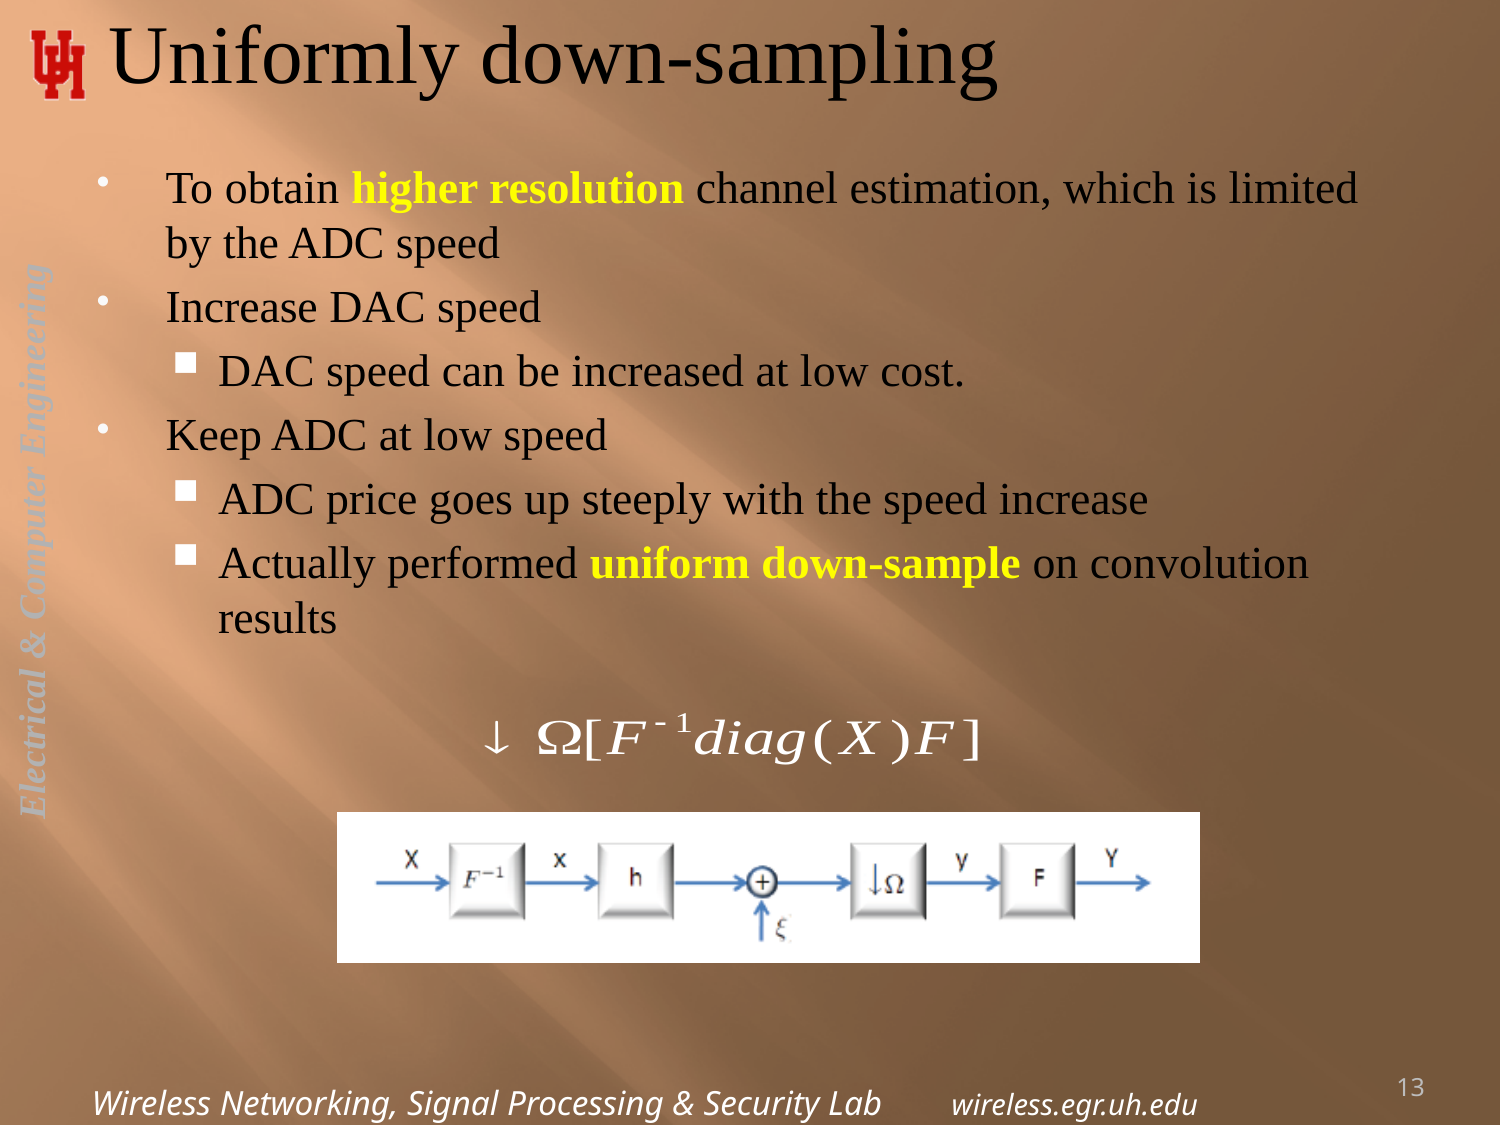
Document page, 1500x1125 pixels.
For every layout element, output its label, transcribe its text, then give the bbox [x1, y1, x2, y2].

title Uniformly down-sampling [93, 0, 1444, 200]
slide_number 13 [1299, 1052, 1425, 1113]
picture [337, 811, 1201, 963]
picture [24, 24, 98, 107]
list To obtain higher resolution channel estimation, which is limited by the ADC speed Increase DAC speed DAC speed can be increased at low cost. Keep ADC at low speed ADC price goes up steeply with the speed increase Actually performed uniform down-sample on convolution results [60, 149, 1411, 923]
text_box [476, 700, 988, 776]
